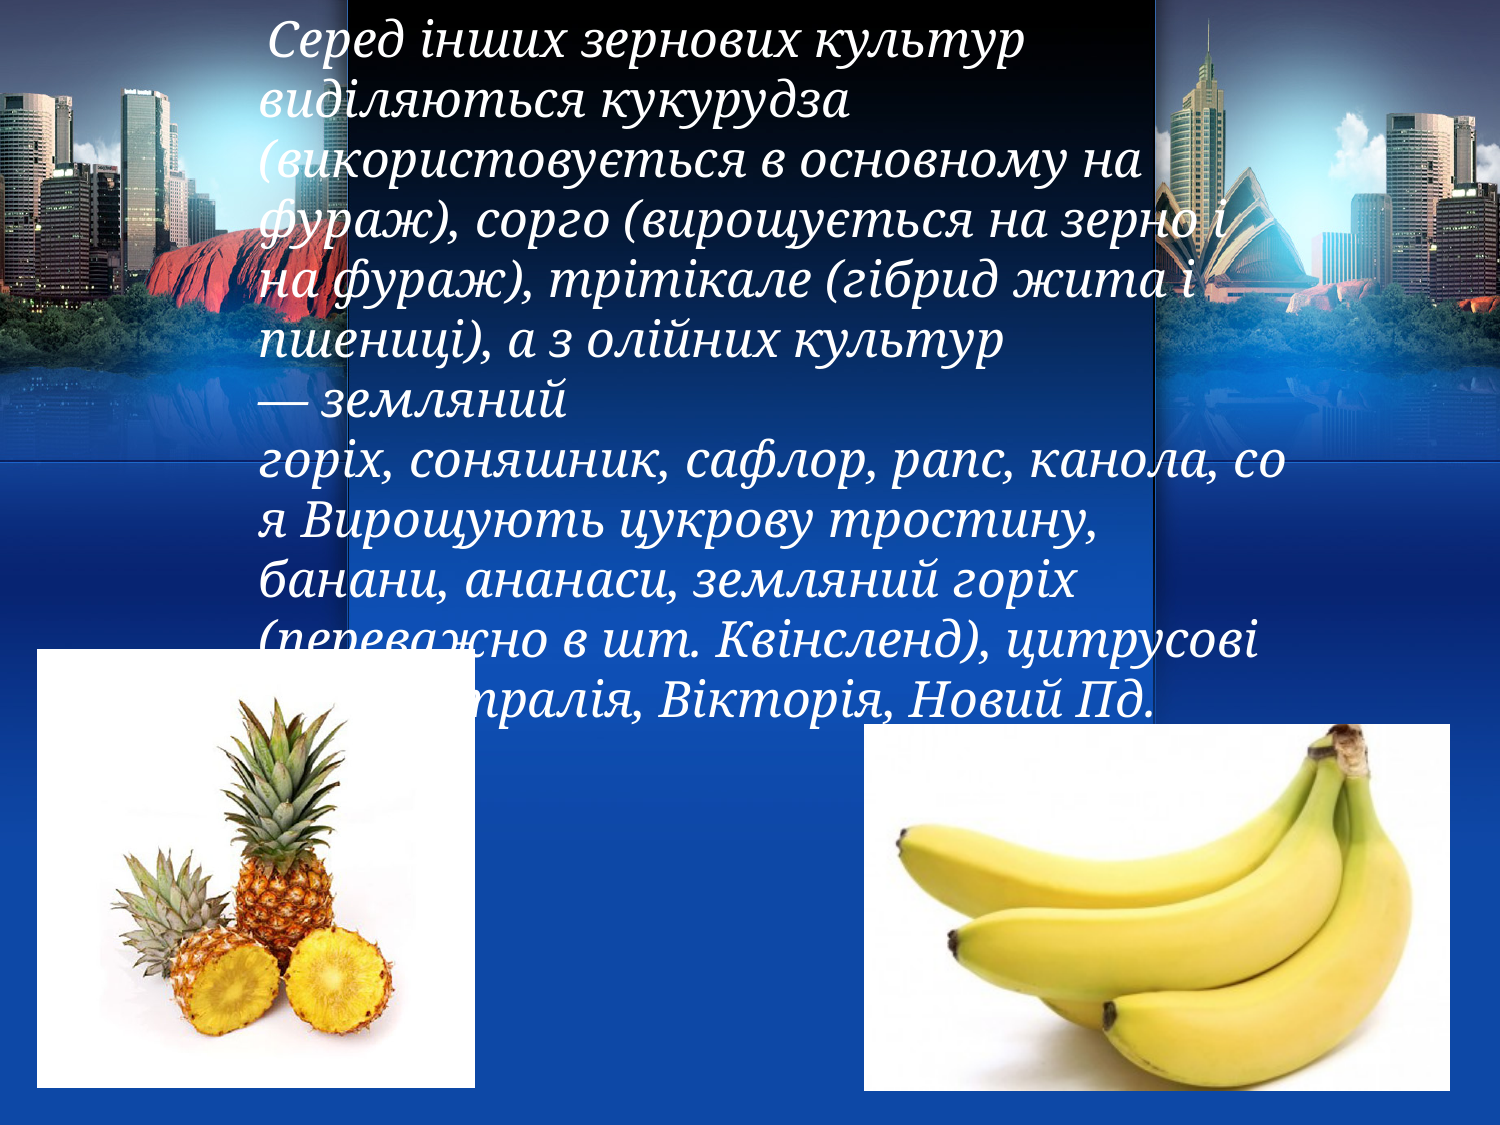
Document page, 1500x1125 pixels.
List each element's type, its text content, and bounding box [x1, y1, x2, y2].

picture [0, 0, 1500, 1125]
list Серед інших зернових культур виділяються кукурудза (використовується в основному на фураж), сорго (вирощується на зерно і на фураж), трітікале (гібрид жита і пшениці), а з олійних культур — земляний горіх, соняшник, сафлор, рапс, канола, соя Вирощують цукрову тростину, банани, ананаси, земляний горіх (переважно в шт. Квінсленд), цитрусові (Пд. Австралія, Вікторія, Новий Пд. Уельс). [187, 0, 1313, 1101]
